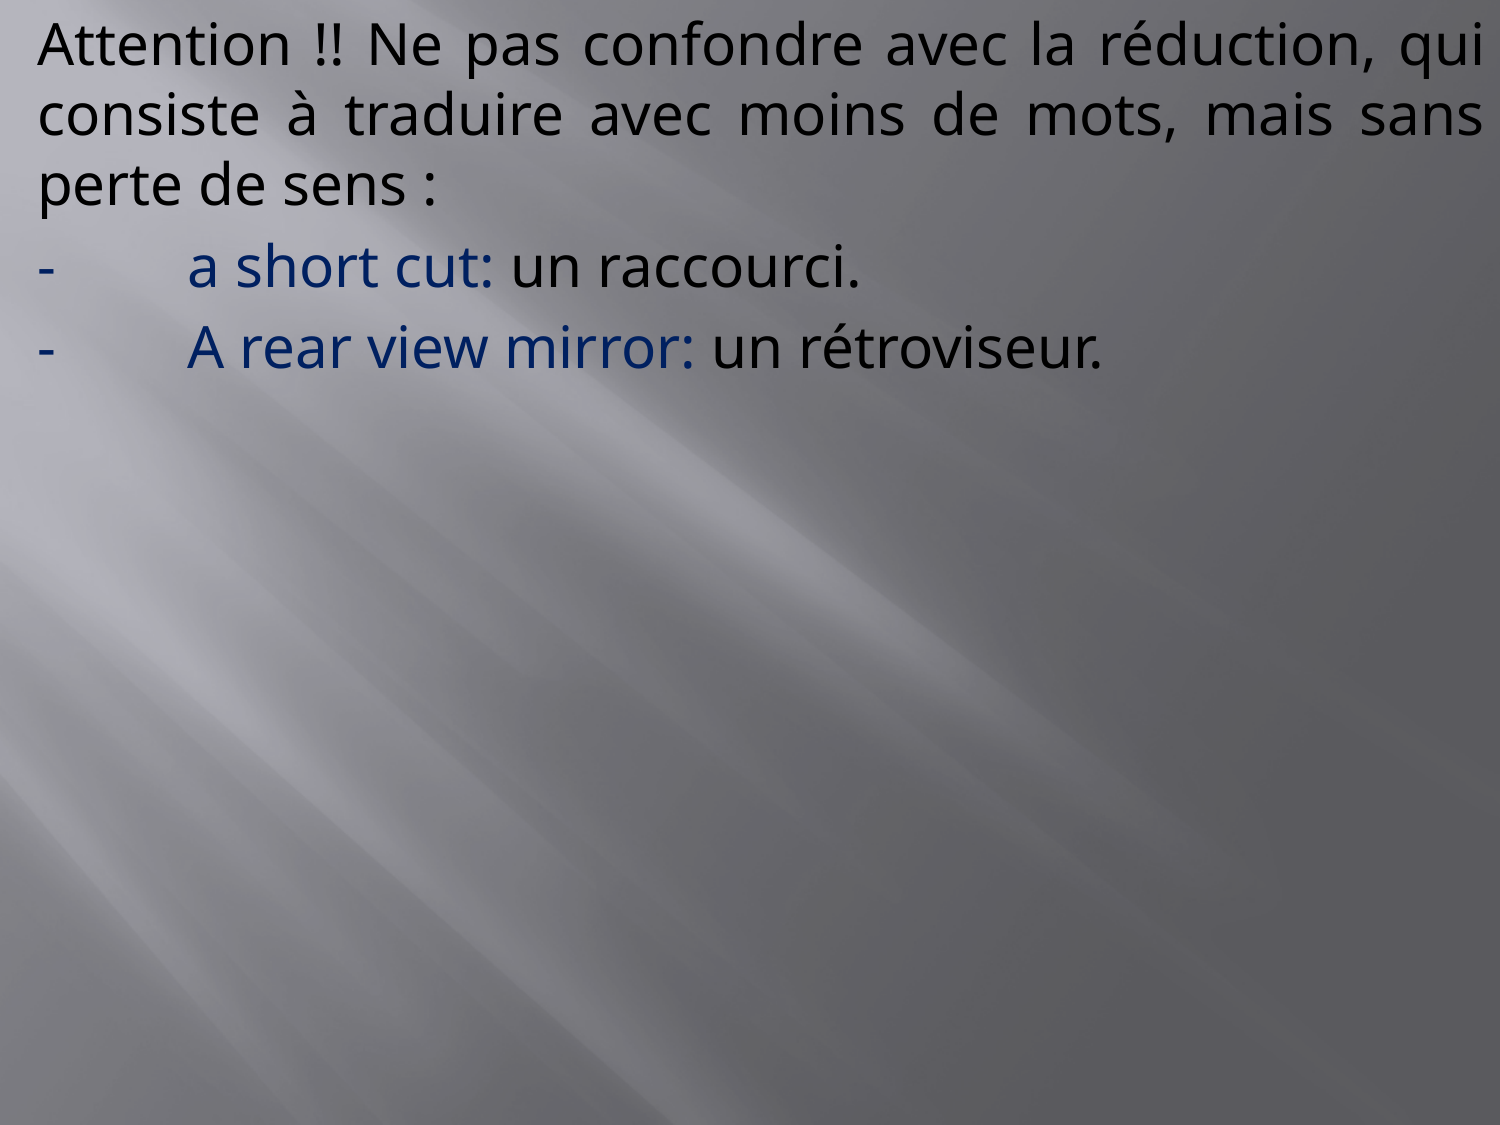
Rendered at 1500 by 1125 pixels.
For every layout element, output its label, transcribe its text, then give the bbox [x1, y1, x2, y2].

list Attention !! Ne pas confondre avec la réduction, qui consiste à traduire avec moins de mots, mais sans perte de sens : - a short cut: un raccourci. - A rear view mirror: un rétroviseur. [0, 0, 1500, 1125]
